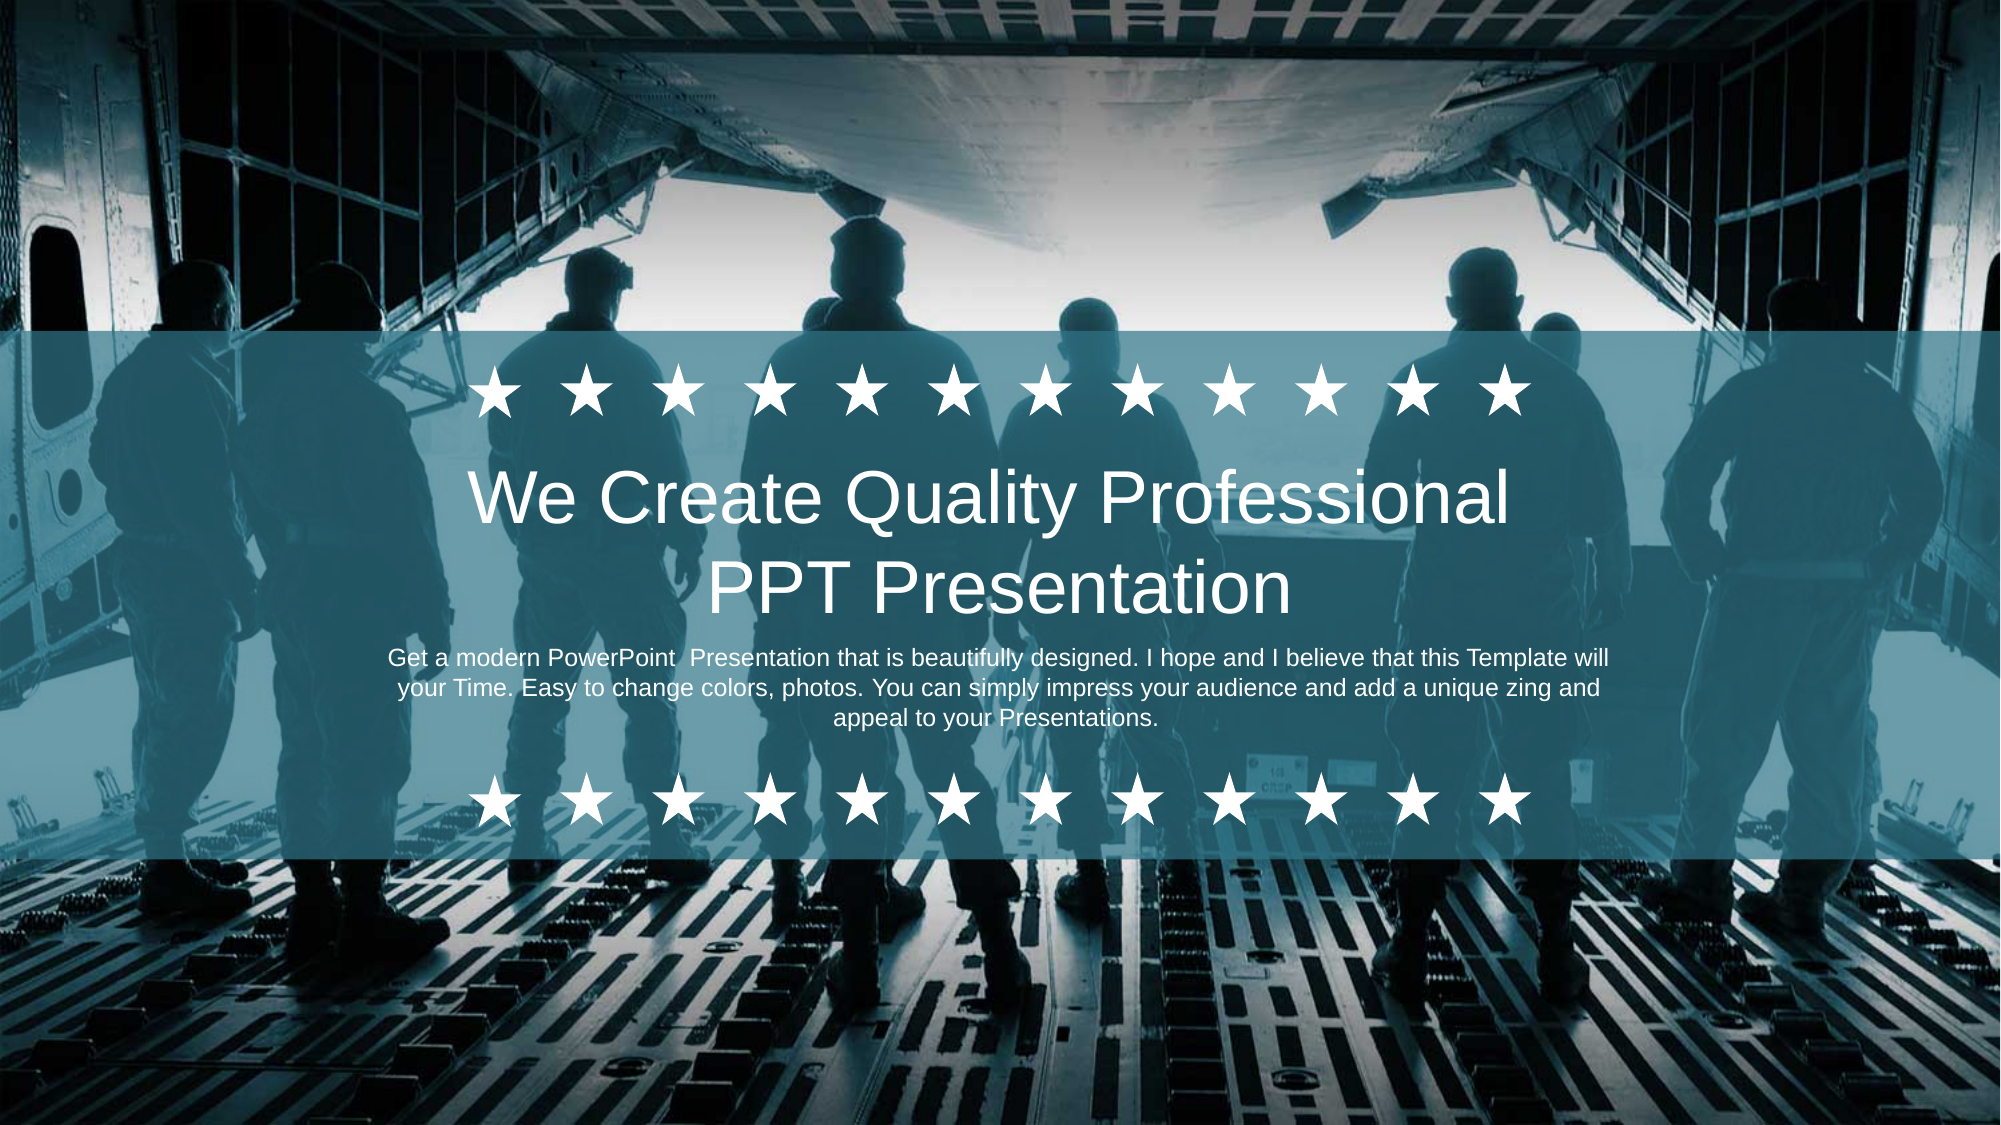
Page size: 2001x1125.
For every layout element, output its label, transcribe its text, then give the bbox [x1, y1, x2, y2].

text_box [832, 359, 892, 419]
text_box [557, 768, 617, 828]
text_box [1291, 359, 1351, 419]
text_box [832, 768, 892, 828]
picture [0, 0, 2001, 1125]
text_box [1199, 359, 1259, 419]
text_box [924, 768, 984, 828]
text_box [1291, 768, 1351, 828]
text_box [1475, 768, 1535, 828]
text_box [740, 359, 800, 419]
text_box [1108, 768, 1168, 828]
text_box [1199, 768, 1259, 828]
text_box [465, 770, 525, 830]
text_box We Create Quality Professional PPT Presentation [345, 448, 1655, 629]
text_box Get a modern PowerPoint Presentation that is beautifully designed. I hope and I believe that this Template will your Time. Easy to change colors, photos. You can simply impress your audience and add a unique zing and appeal to your Presentations. [345, 634, 1655, 740]
text_box [1383, 768, 1443, 828]
text_box [924, 359, 984, 419]
text_box [648, 768, 709, 828]
text_box [1016, 359, 1076, 419]
text_box [465, 361, 525, 421]
text_box [1475, 359, 1535, 419]
text_box [1383, 359, 1443, 419]
text_box [557, 359, 617, 419]
text_box [1108, 359, 1168, 419]
text_box [648, 359, 709, 419]
text_box [1016, 768, 1076, 828]
text_box [740, 768, 800, 828]
text_box [0, 330, 2000, 860]
